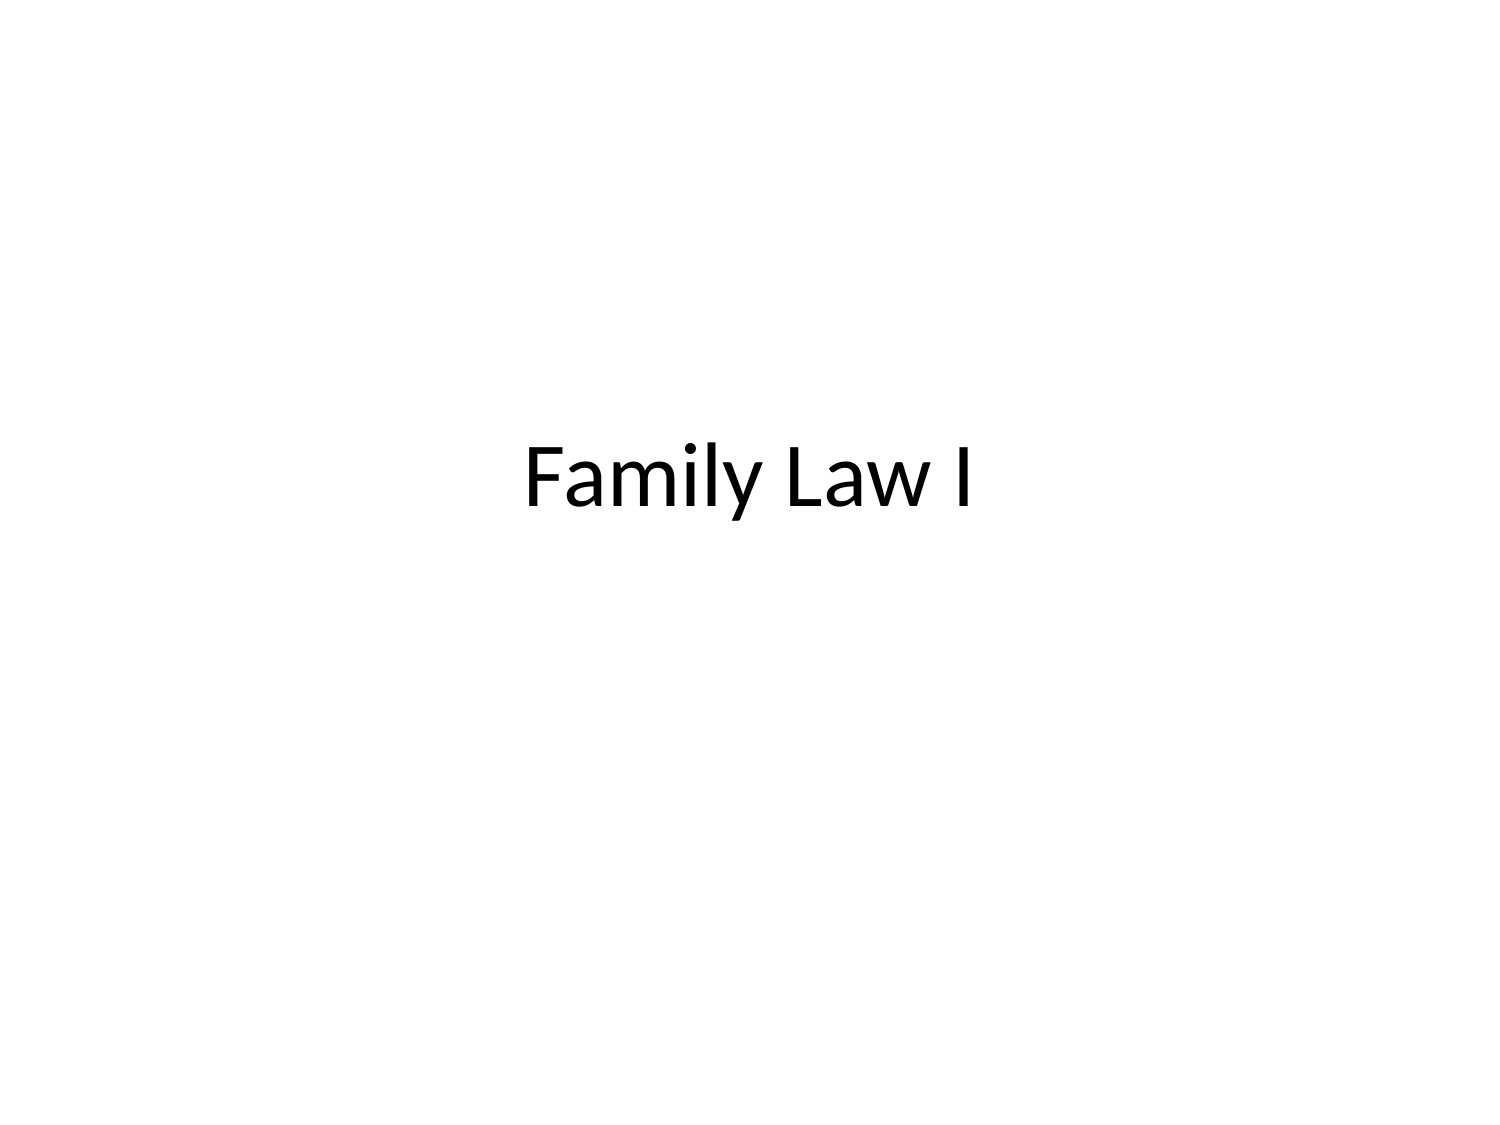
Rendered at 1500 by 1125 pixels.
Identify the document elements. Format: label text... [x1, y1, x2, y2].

title Family Law I [112, 349, 1388, 591]
